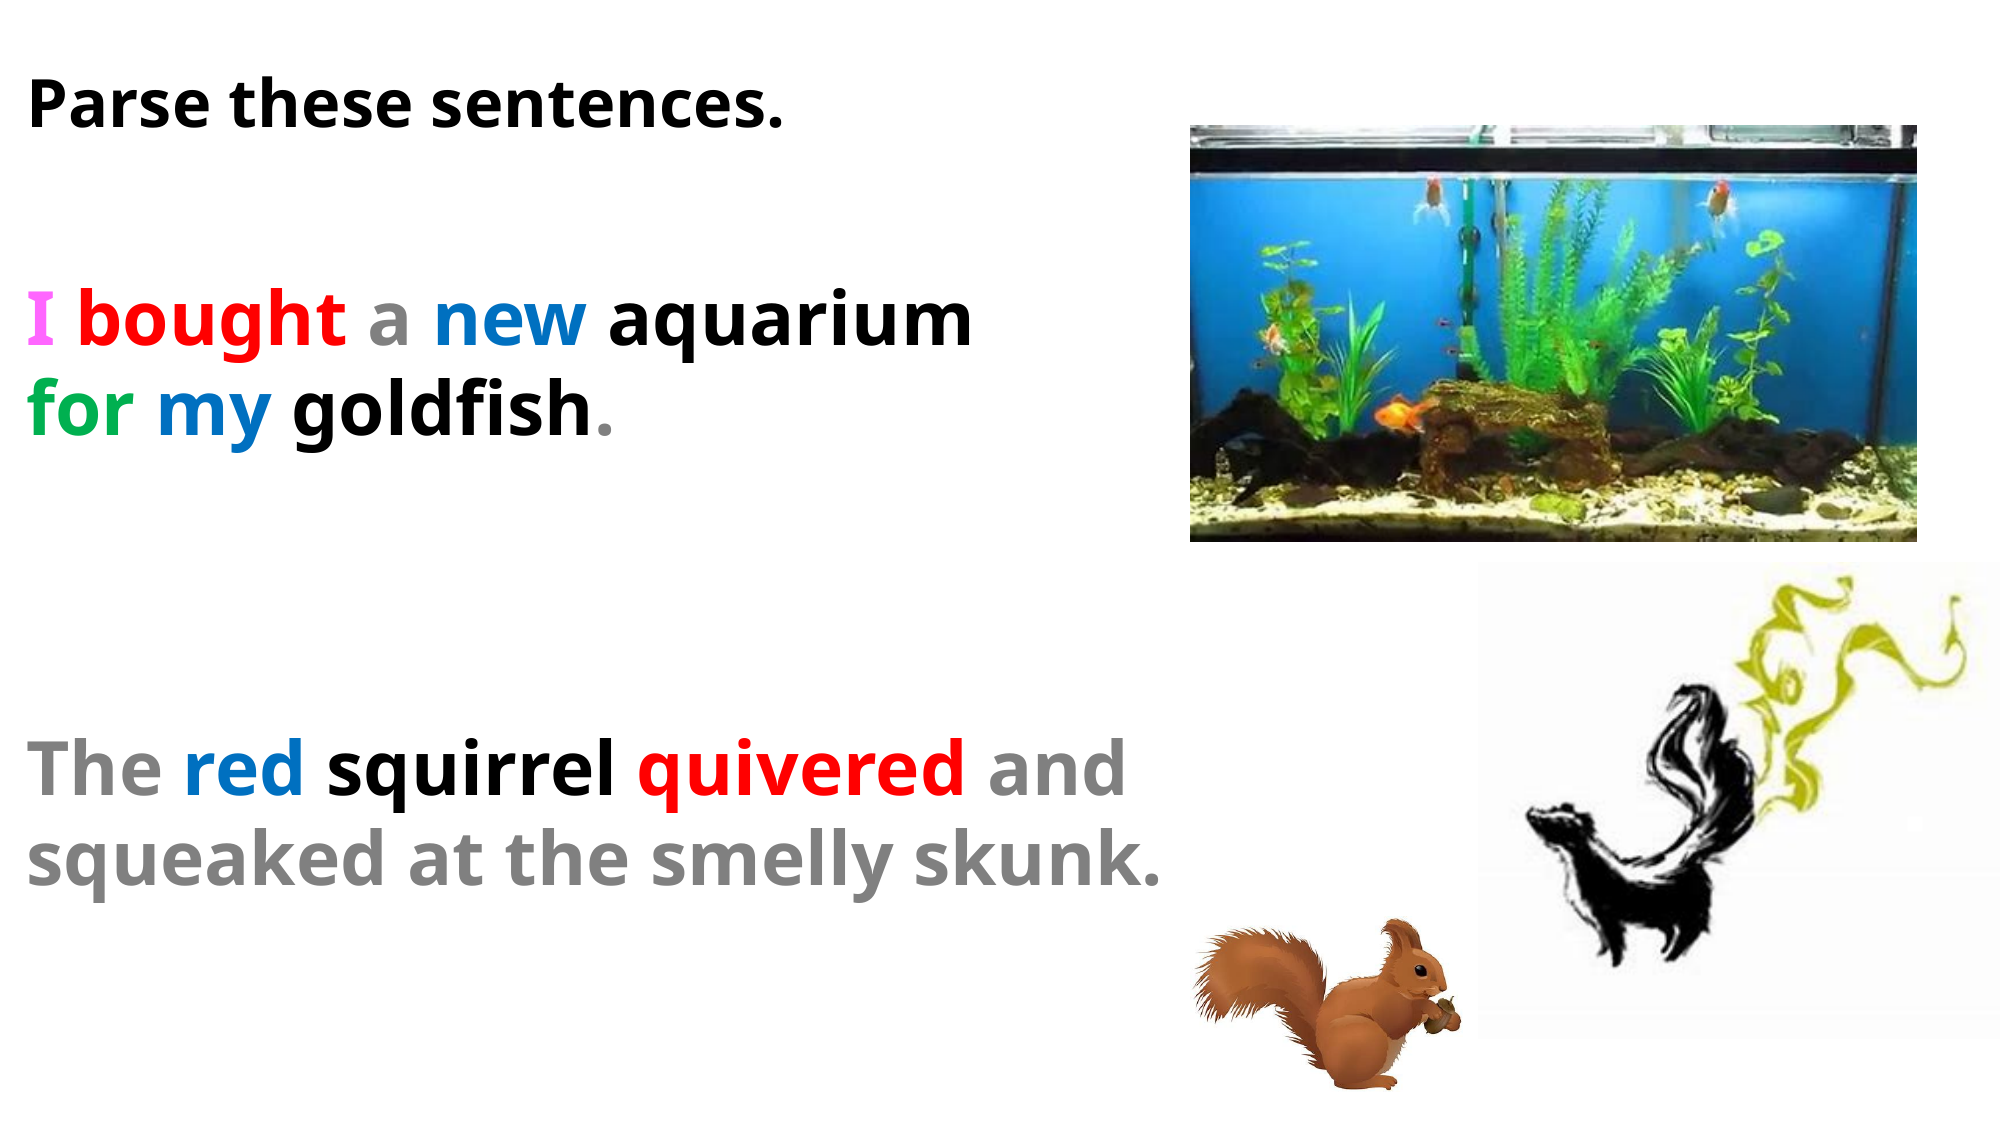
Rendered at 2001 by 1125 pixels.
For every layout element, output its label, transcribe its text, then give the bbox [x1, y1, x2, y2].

picture [1478, 562, 2000, 1039]
text_box Parse these sentences. I bought a new aquarium for my goldfish. The red squirrel quivered and squeaked at the smelly skunk. [11, 53, 1247, 908]
picture [1189, 916, 1463, 1092]
picture [1189, 125, 1917, 542]
